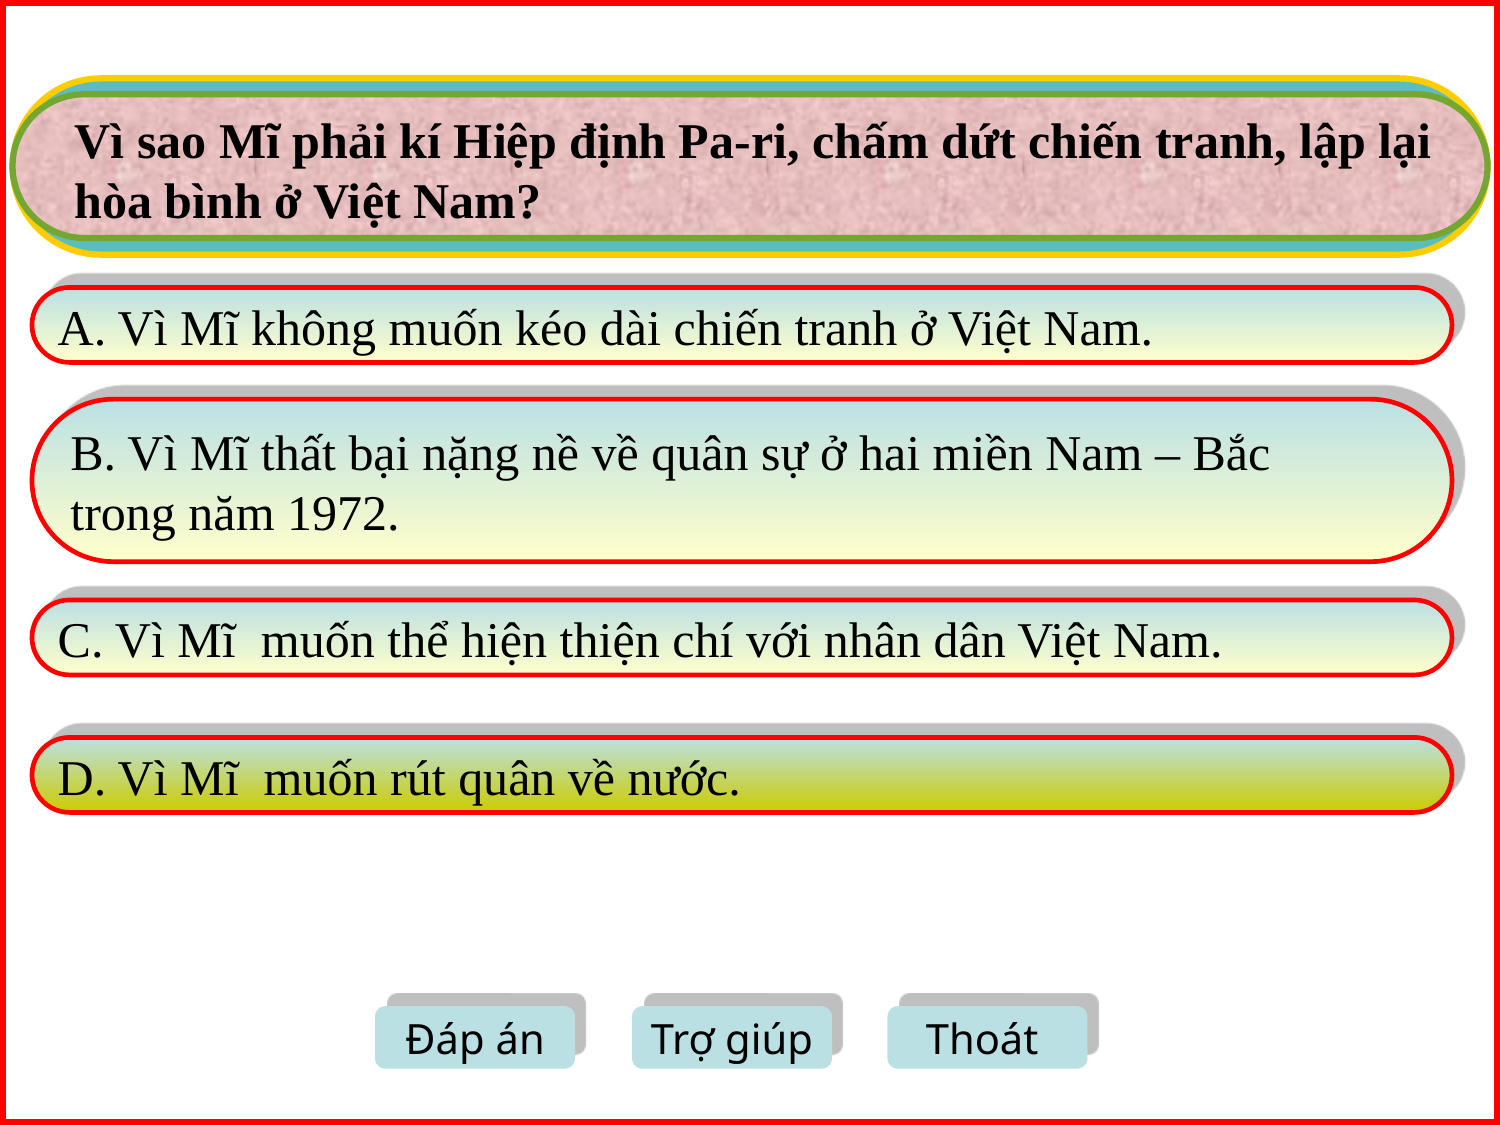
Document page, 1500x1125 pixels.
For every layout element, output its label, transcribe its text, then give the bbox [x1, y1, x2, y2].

text_box Đáp án [375, 1006, 576, 1069]
text_box [0, 0, 1500, 1125]
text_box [12, 78, 1488, 255]
text_box Thoát [887, 1006, 1088, 1069]
text_box Trợ giúp [632, 1006, 833, 1069]
